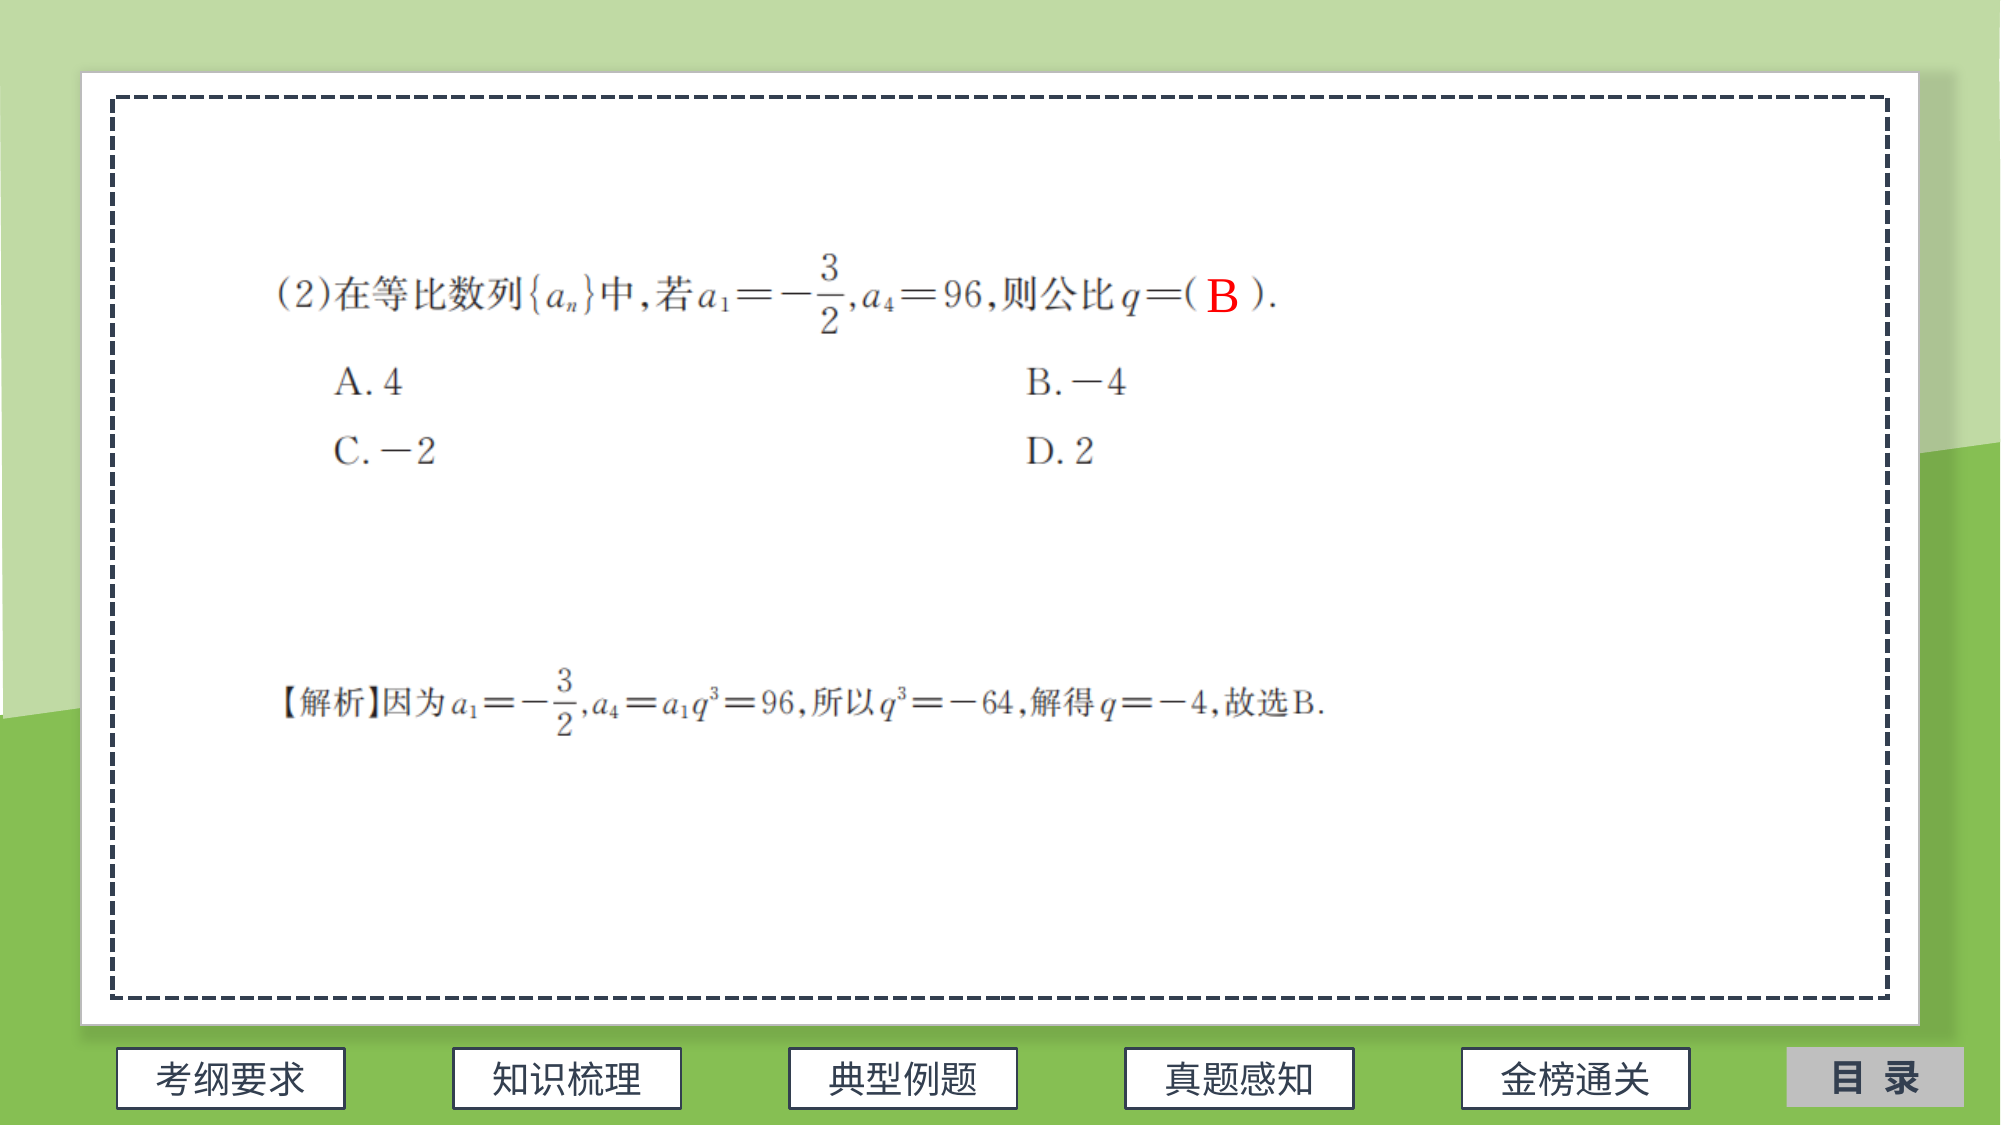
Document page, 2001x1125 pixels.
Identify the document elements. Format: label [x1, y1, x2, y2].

picture [270, 246, 1294, 475]
picture [283, 660, 1337, 747]
